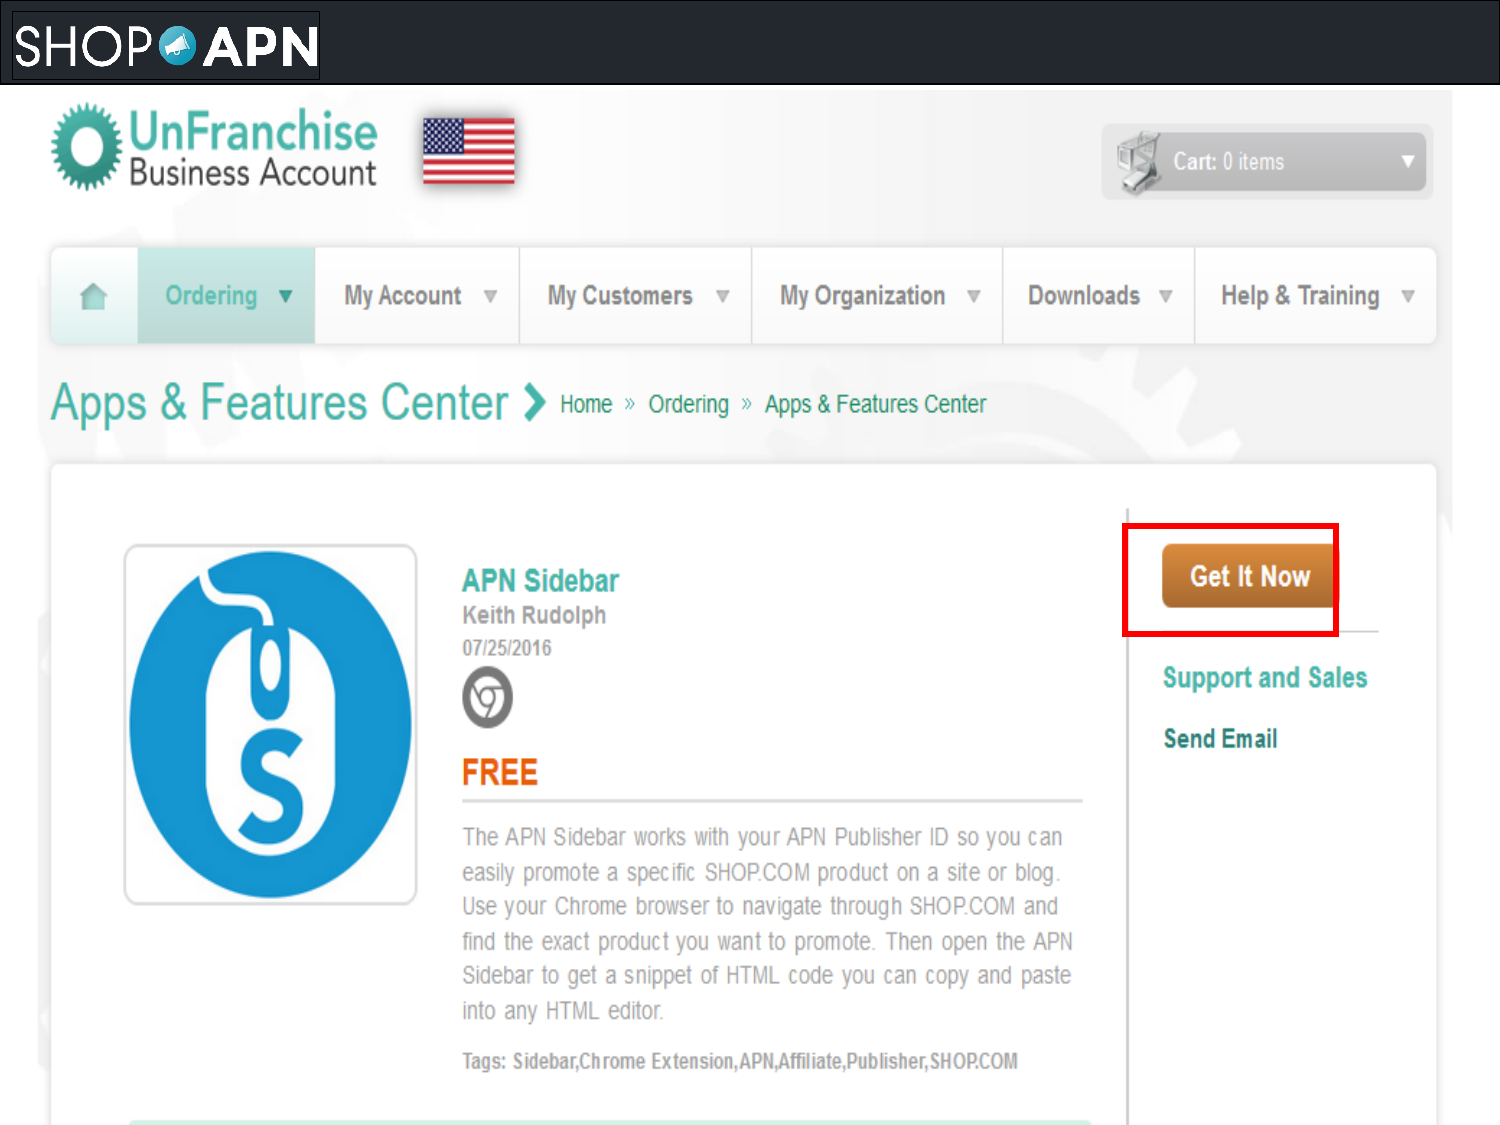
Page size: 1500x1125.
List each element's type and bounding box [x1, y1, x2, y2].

text_box [0, 0, 1500, 85]
picture [12, 11, 320, 80]
picture [37, 90, 1453, 1125]
